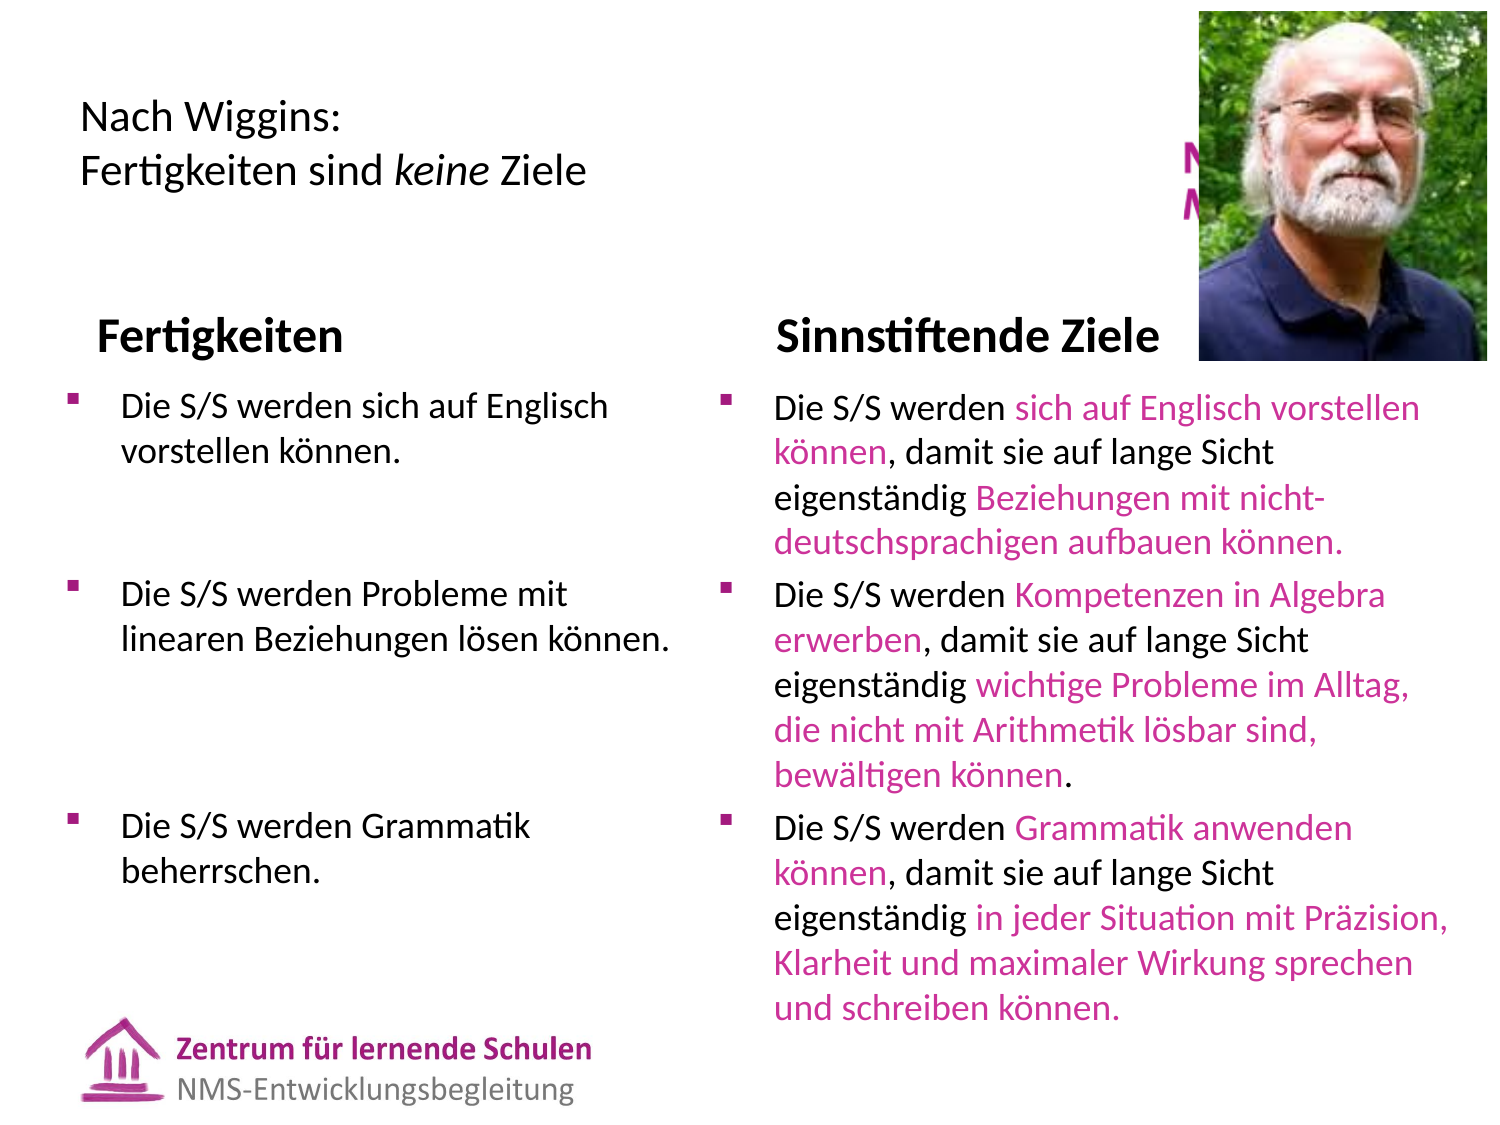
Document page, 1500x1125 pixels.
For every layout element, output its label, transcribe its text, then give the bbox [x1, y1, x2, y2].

list Die S/S werden sich auf Englisch vorstellen können. Die S/S werden Probleme mit linearen Beziehungen lösen können. Die S/S werden Grammatik beherrschen. [49, 373, 713, 1000]
list Fertigkeiten [82, 249, 713, 371]
picture [77, 1011, 632, 1125]
list Die S/S werden sich auf Englisch vorstellen können, damit sie auf lange Sicht eigenständig Beziehungen mit nicht-deutschsprachigen aufbauen können. Die S/S werden Kompetenzen in Algebra erwerben, damit sie auf lange Sicht eigenständig wichtige Probleme im Alltag, die nicht mit Arithmetik lösbar sind, bewältigen können. Die S/S werden Grammatik anwenden können, damit sie auf lange Sicht eigenständig in jeder Situation mit Präzision, Klarheit und maximaler Wirkung sprechen und schreiben können. [702, 375, 1465, 1003]
title Nach Wiggins: Fertigkeiten sind keine Ziele [64, 78, 1193, 203]
list Sinnstiftende Ziele [761, 249, 1403, 370]
picture [1183, 11, 1488, 361]
